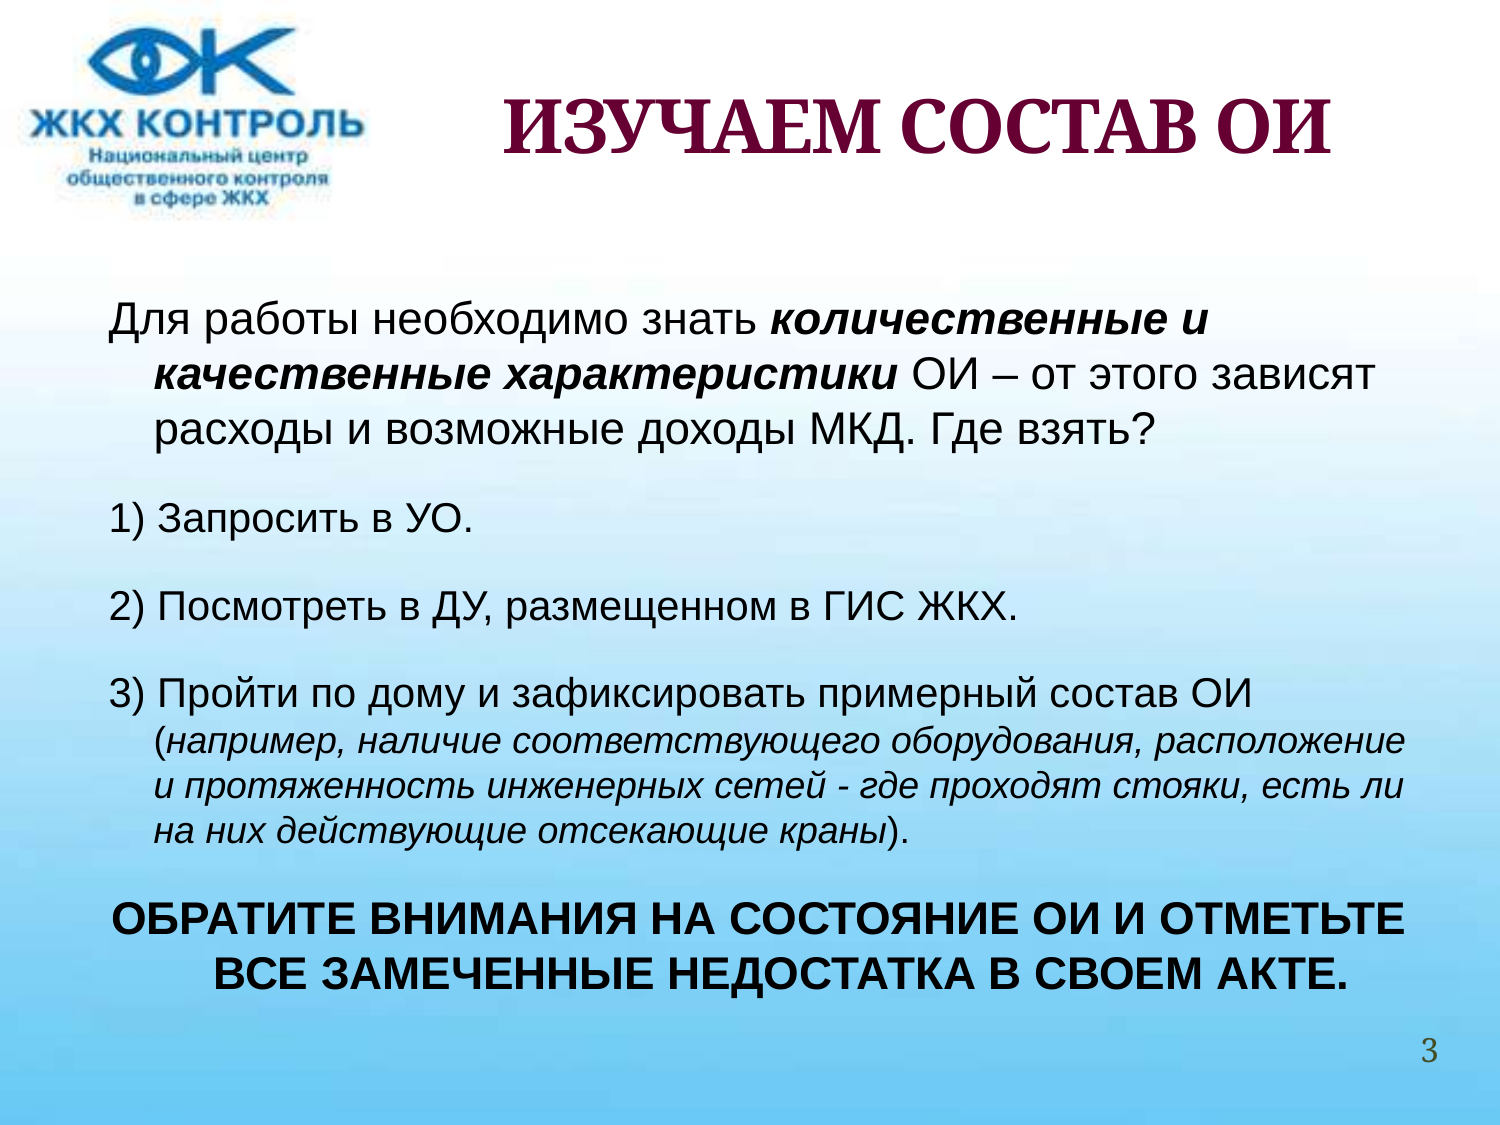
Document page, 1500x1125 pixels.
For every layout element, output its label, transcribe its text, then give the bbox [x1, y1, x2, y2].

picture [0, 0, 1500, 1125]
slide_number 3 [1379, 1014, 1480, 1089]
list Для работы необходимо знать количественные и качественные характеристики ОИ – от этого зависят расходы и возможные доходы МКД. Где взять? 1) Запросить в УО. 2) Посмотреть в ДУ, размещенном в ГИС ЖКХ. 3) Пройти по дому и зафиксировать примерный состав ОИ (например, наличие соответствующего оборудования, расположение и протяженность инженерных сетей - где проходят стояки, есть ли на них действующие отсекающие краны). ОБРАТИТЕ ВНИМАНИЯ НА СОСТОЯНИЕ ОИ И ОТМЕТЬТЕ ВСЕ ЗАМЕЧЕННЫЕ НЕДОСТАТКА В СВОЕМ АКТЕ. [93, 281, 1425, 1090]
title ИЗУЧАЕМ СОСТАВ ОИ [410, 24, 1425, 176]
